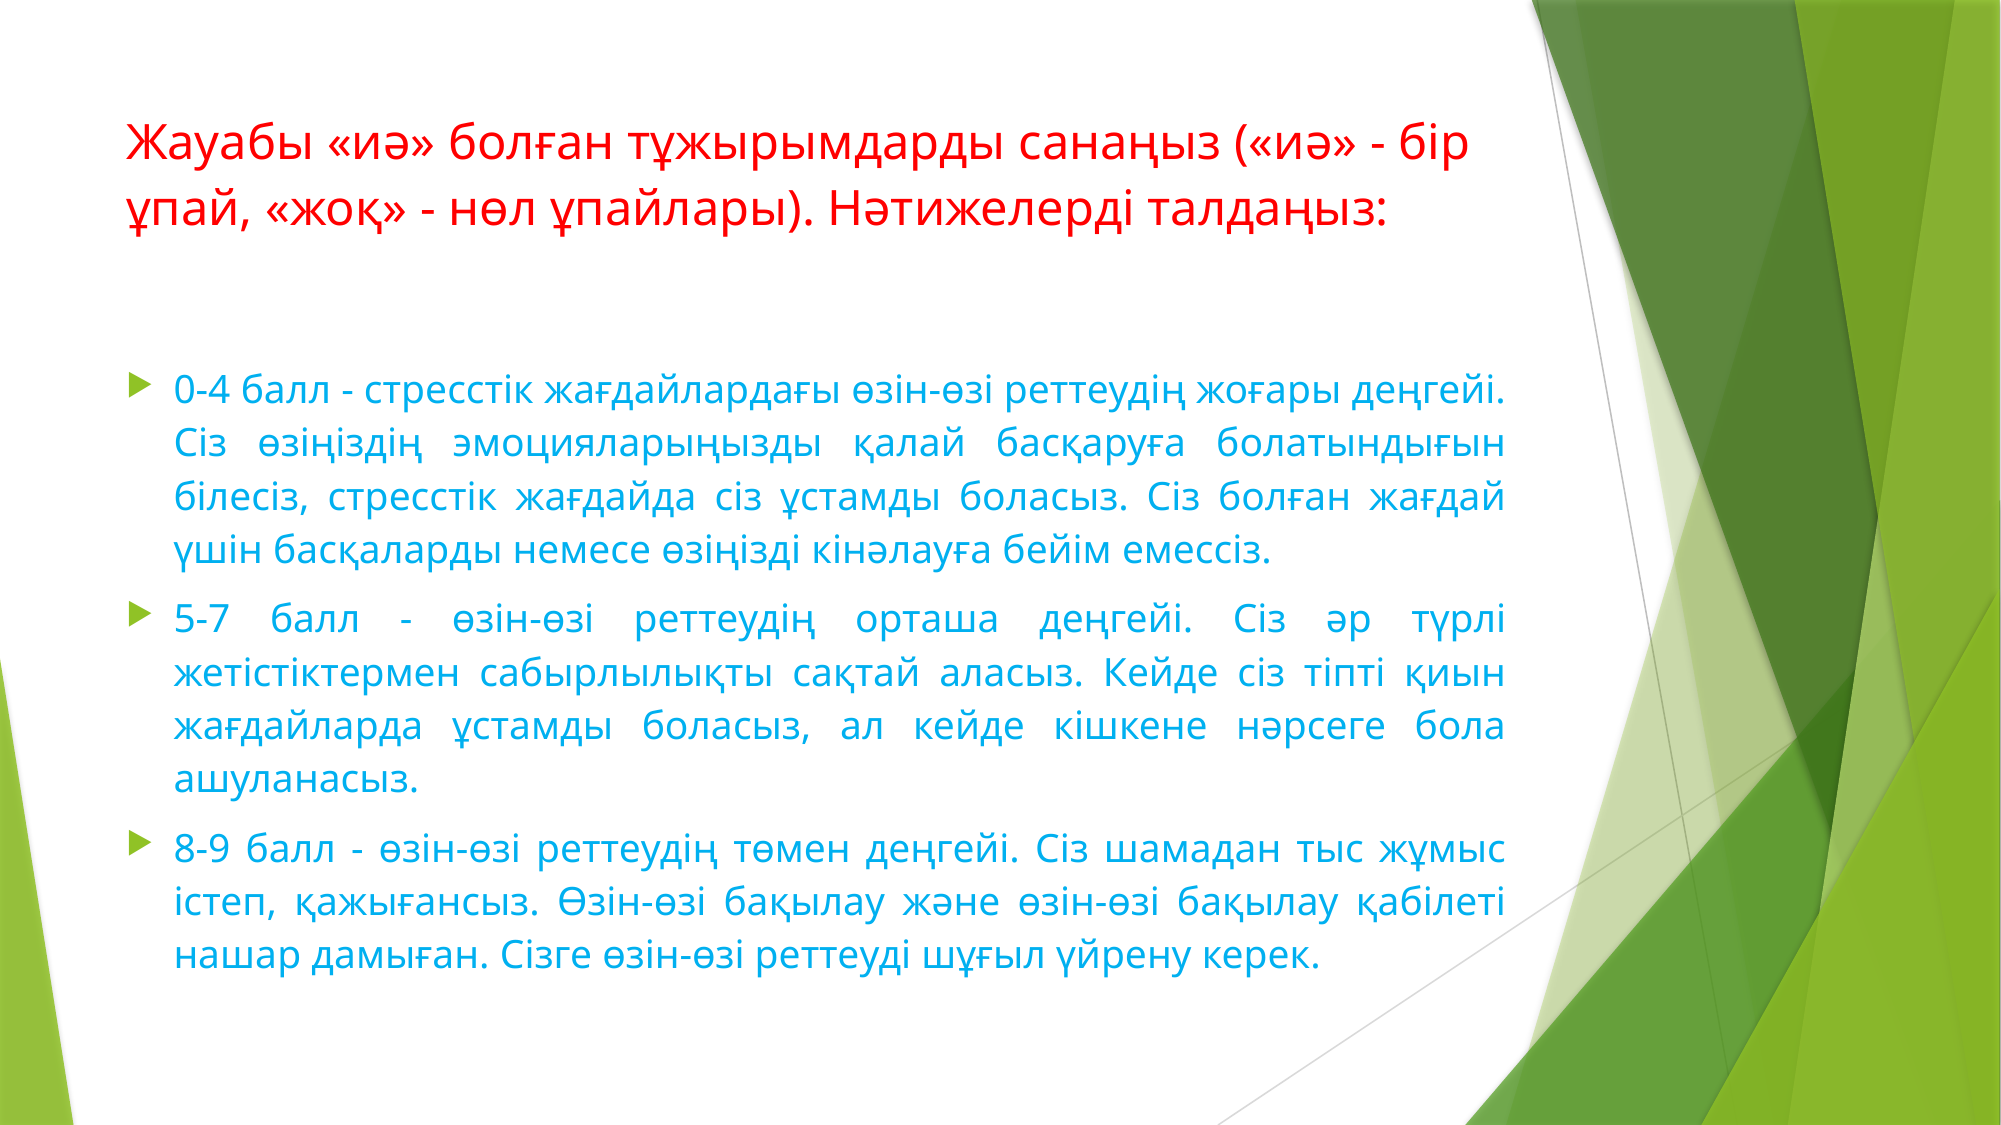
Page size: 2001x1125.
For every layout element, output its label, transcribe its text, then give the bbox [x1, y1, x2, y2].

list 0-4 балл - стресстік жағдайлардағы өзін-өзі реттеудің жоғары деңгейі. Сіз өзіңіздің эмоцияларыңызды қалай басқаруға болатындығын білесіз, стресстік жағдайда сіз ұстамды боласыз. Сіз болған жағдай үшін басқаларды немесе өзіңізді кінәлауға бейім емессіз. 5-7 балл - өзін-өзі реттеудің орташа деңгейі. Сіз әр түрлі жетістіктермен сабырлылықты сақтай аласыз. Кейде сіз тіпті қиын жағдайларда ұстамды боласыз, ал кейде кішкене нәрсеге бола ашуланасыз. 8-9 балл - өзін-өзі реттеудің төмен деңгейі. Сіз шамадан тыс жұмыс істеп, қажығансыз. Өзін-өзі бақылау және өзін-өзі бақылау қабілеті нашар дамыған. Сізге өзін-өзі реттеуді шұғыл үйрену керек. [111, 354, 1522, 992]
title Жауабы «иә» болған тұжырымдарды санаңыз («иә» - бір ұпай, «жоқ» - нөл ұпайлары). Нәтижелерді талдаңыз: [111, 99, 1522, 317]
